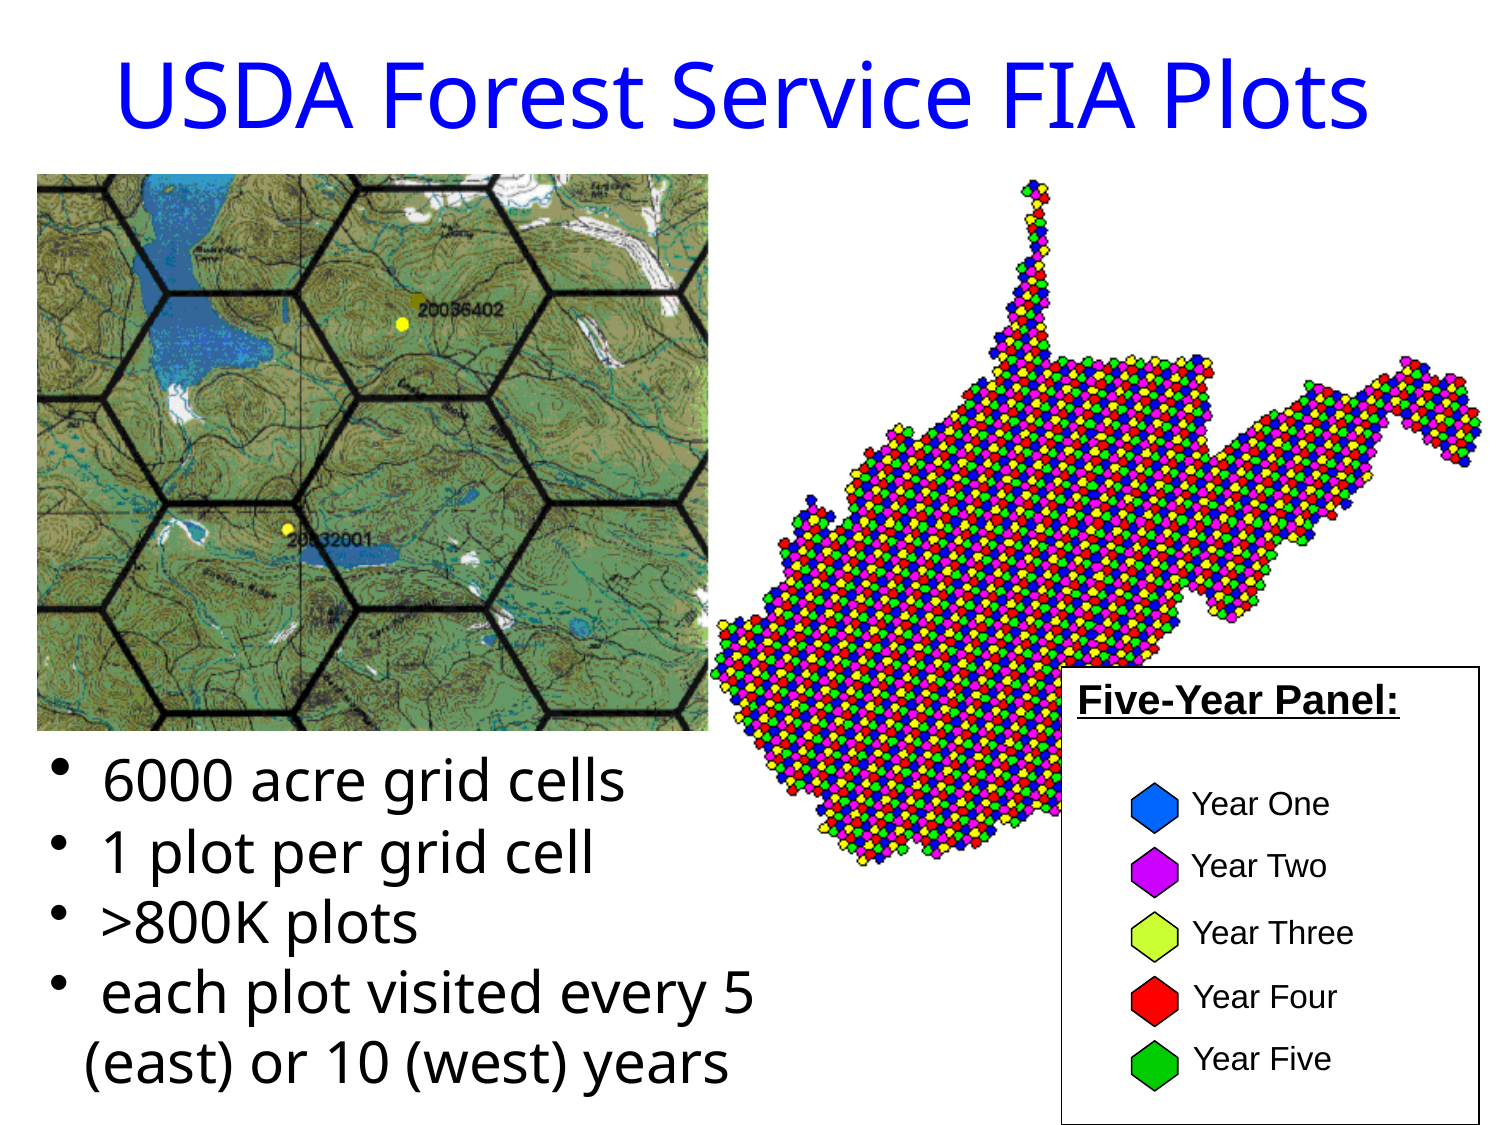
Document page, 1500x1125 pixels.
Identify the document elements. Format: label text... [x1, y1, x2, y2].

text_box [1061, 665, 1500, 1125]
picture [699, 145, 1500, 875]
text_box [37, 174, 710, 731]
text_box 6000 acre grid cells 1 plot per grid cell >800K plots each plot visited every 5 (east) or 10 (west) years [34, 736, 788, 1103]
text_box USDA Forest Service FIA Plots [0, 24, 1486, 159]
